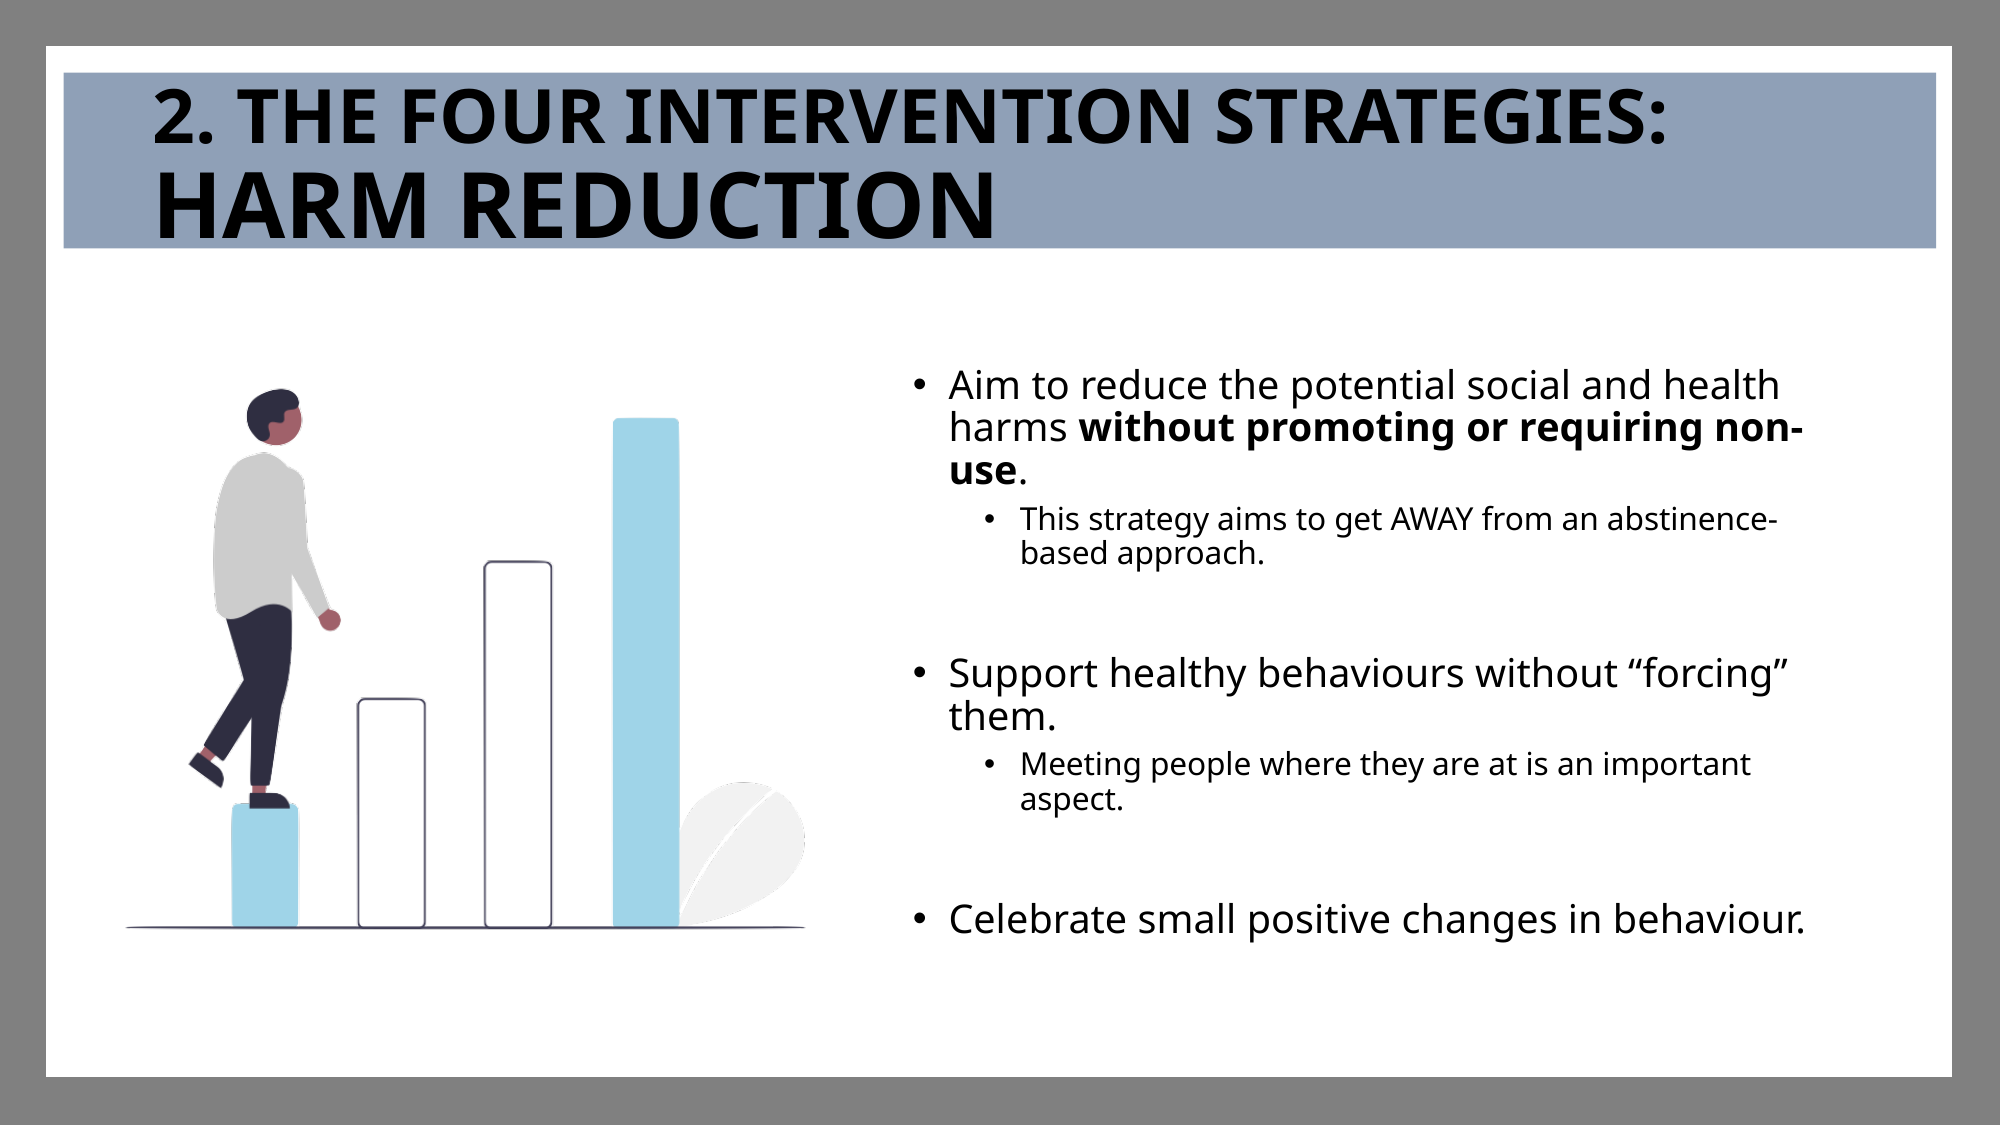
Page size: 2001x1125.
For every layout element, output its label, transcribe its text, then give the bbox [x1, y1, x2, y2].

text_box [1863, 72, 1937, 249]
text_box [0, 0, 2000, 1125]
title 2. THE FOUR INTERVENTION STRATEGIES: HARM REDUCTION [137, 59, 1863, 278]
text_box [63, 72, 137, 249]
picture [109, 357, 818, 941]
list Aim to reduce the potential social and health harms without promoting or requiring non-use. This strategy aims to get AWAY from an abstinence-based approach. Support healthy behaviours without “forcing” them. Meeting people where they are at is an important aspect. Celebrate small positive changes in behaviour. [897, 357, 1863, 956]
